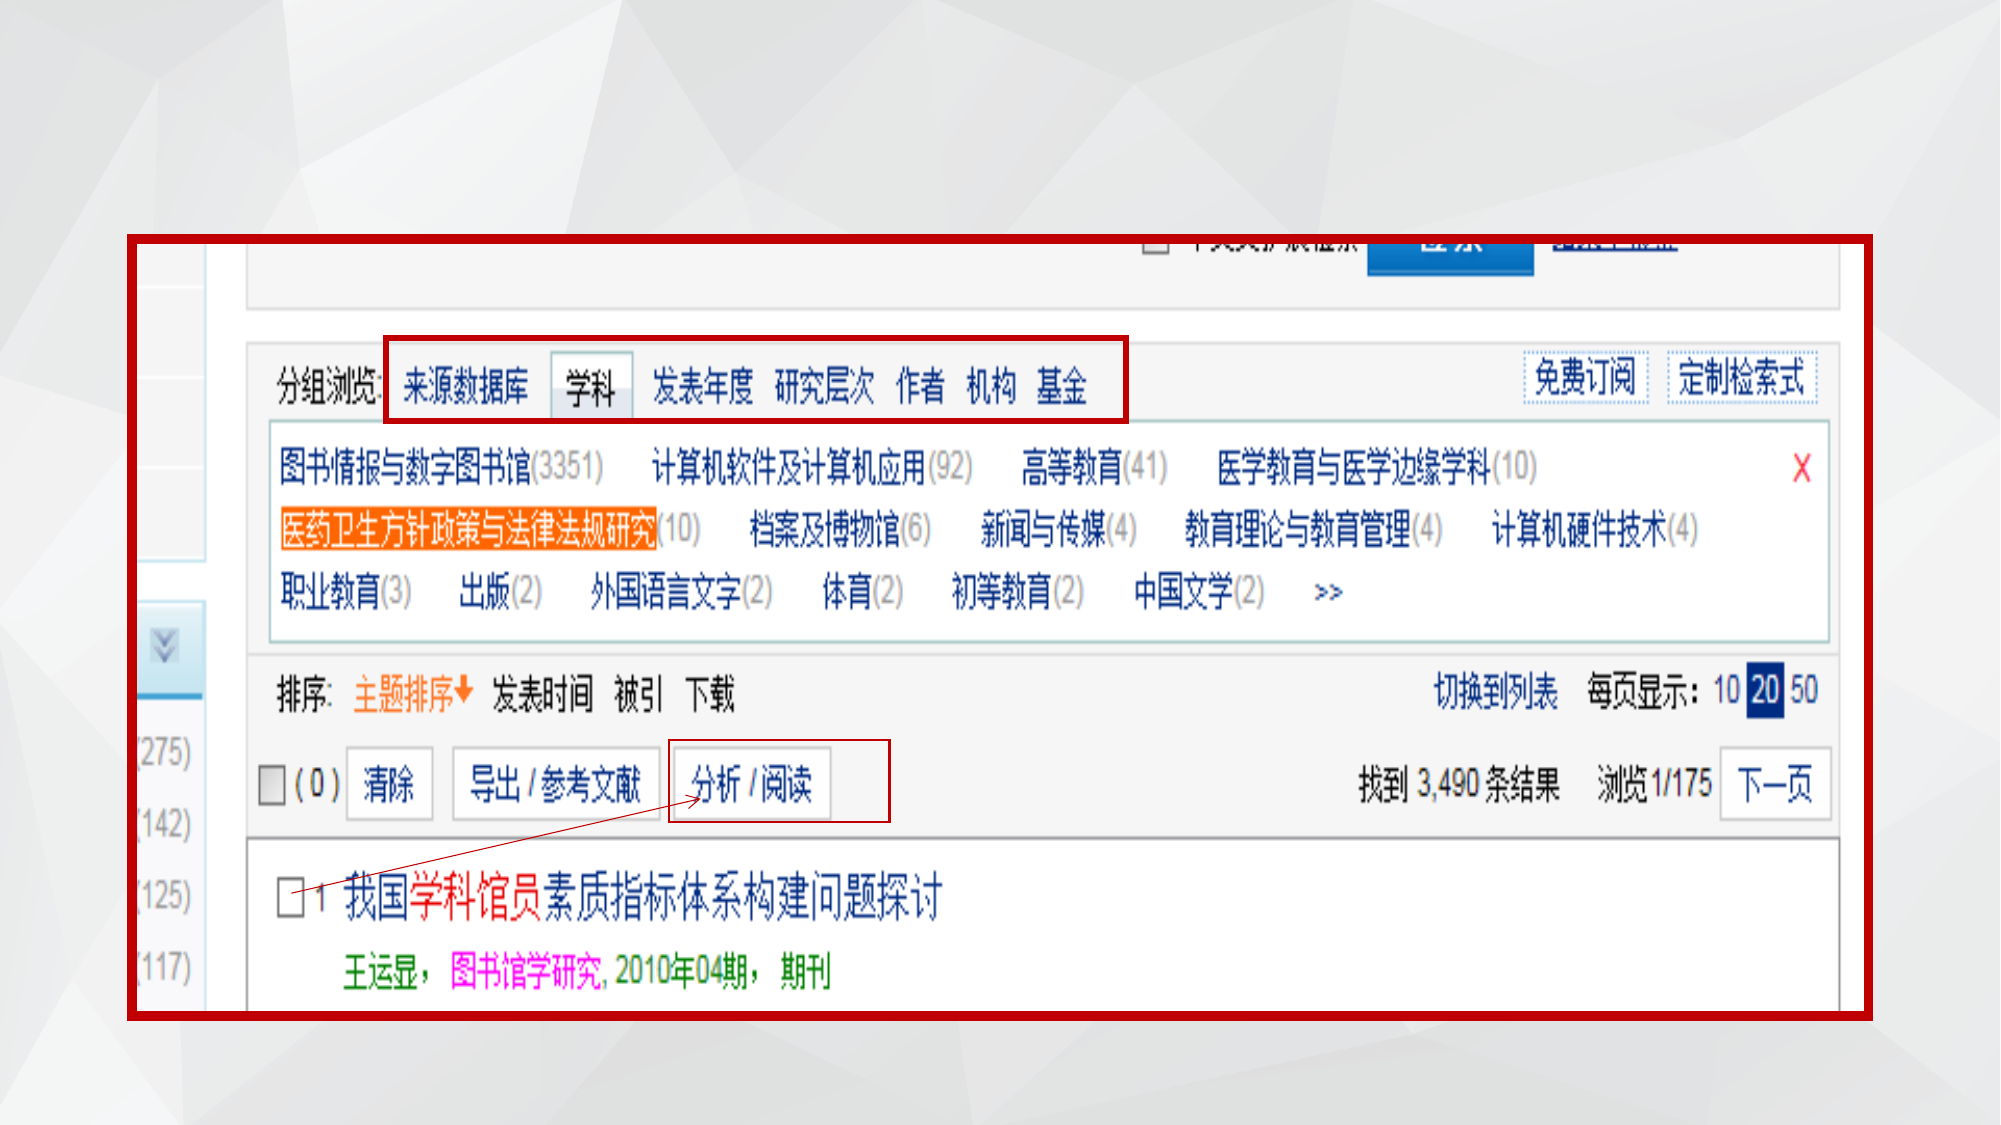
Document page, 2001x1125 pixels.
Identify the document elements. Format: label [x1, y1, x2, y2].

text_box [291, 798, 701, 894]
picture [0, 0, 2001, 1125]
list [136, 243, 1864, 1012]
